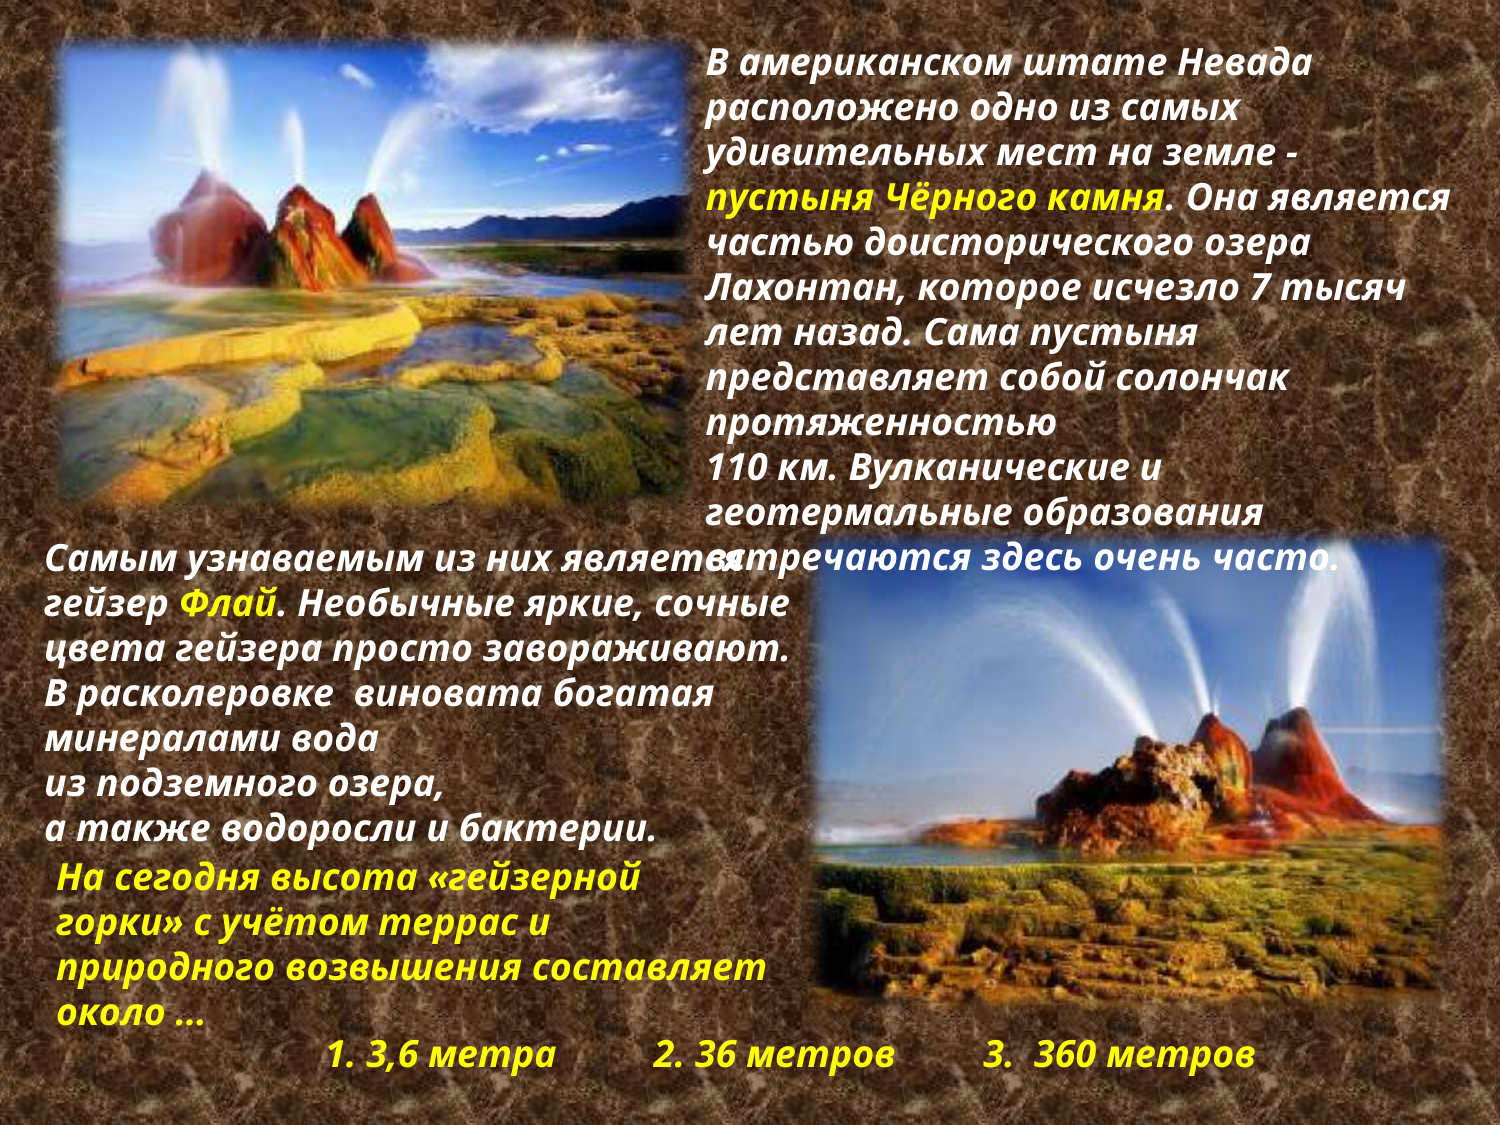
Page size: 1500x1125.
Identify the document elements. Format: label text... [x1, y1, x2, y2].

text_box Самым узнаваемым из них является гейзер Флай. Необычные яркие, сочные цвета гейзера просто завораживают. В расколеровке виновата богатая минералами вода из подземного озера, а также водоросли и бактерии. [29, 527, 787, 857]
text_box На сегодня высота «гейзерной горки» с учётом террас и природного возвышения составляет около … [41, 845, 794, 1041]
text_box 1. 3,6 метра 2. 36 метров 3. 360 метров [230, 1023, 1353, 1083]
picture [0, 0, 1500, 1125]
text_box В американском штате Невада расположено одно из самых удивительных мест на земле - пустыня Чёрного камня. Она является частью доисторического озера Лахонтан, которое исчезло 7 тысяч лет назад. Сама пустыня представляет собой солончак протяженностью 110 км. Вулканические и геотермальные образования встречаются здесь очень часто. [706, 30, 1471, 631]
